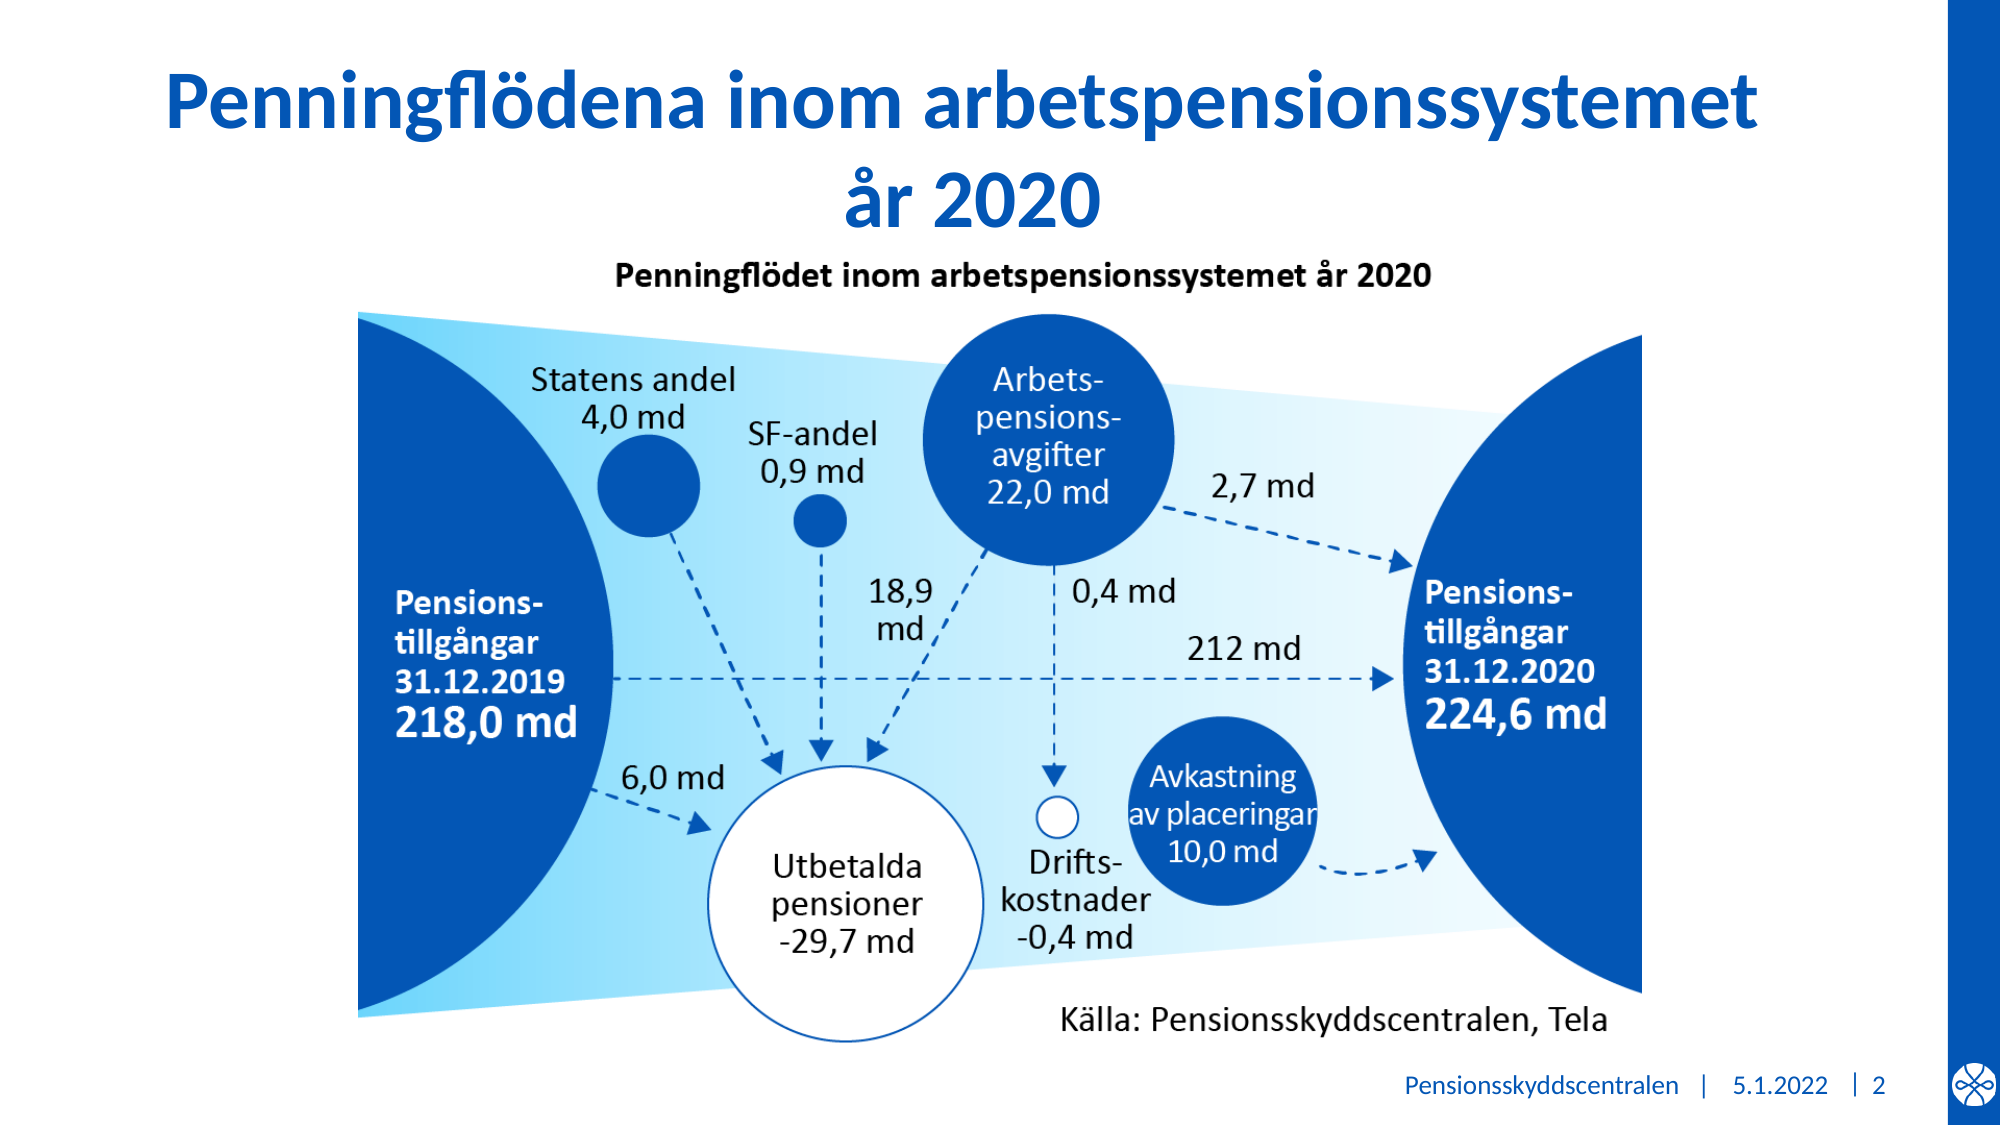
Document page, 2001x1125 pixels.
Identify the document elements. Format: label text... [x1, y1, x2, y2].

footer Pensionsskyddscentralen | [729, 1057, 1722, 1111]
slide_number 2 [1857, 1057, 1924, 1111]
picture [358, 241, 1642, 1054]
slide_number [1722, 1057, 1853, 1111]
title Penningflödena inom arbetspensionssystemet år 2020 [0, 37, 1945, 256]
picture [1952, 1063, 1996, 1106]
